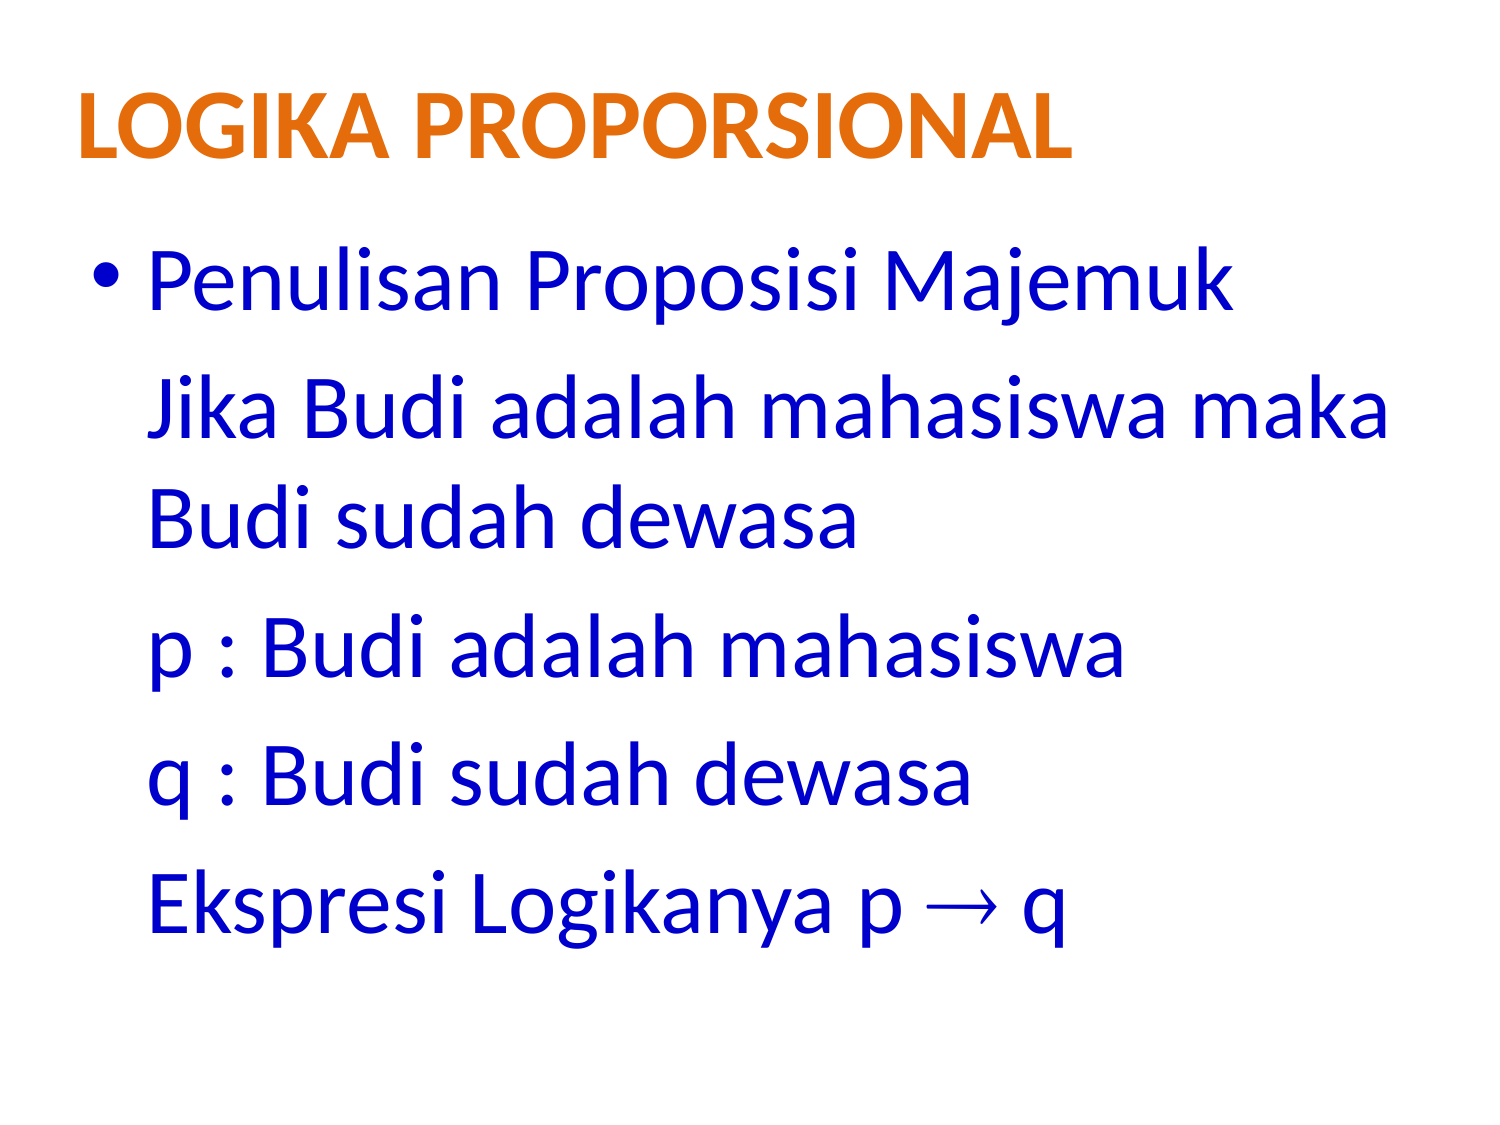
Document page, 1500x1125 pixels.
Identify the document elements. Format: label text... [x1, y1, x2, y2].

text_box Logika Proporsional [60, 51, 1091, 187]
list Penulisan Proposisi Majemuk Jika Budi adalah mahasiswa maka Budi sudah dewasa p : Budi adalah mahasiswa q : Budi sudah dewasa Ekspresi Logikanya p  q [75, 210, 1425, 1055]
